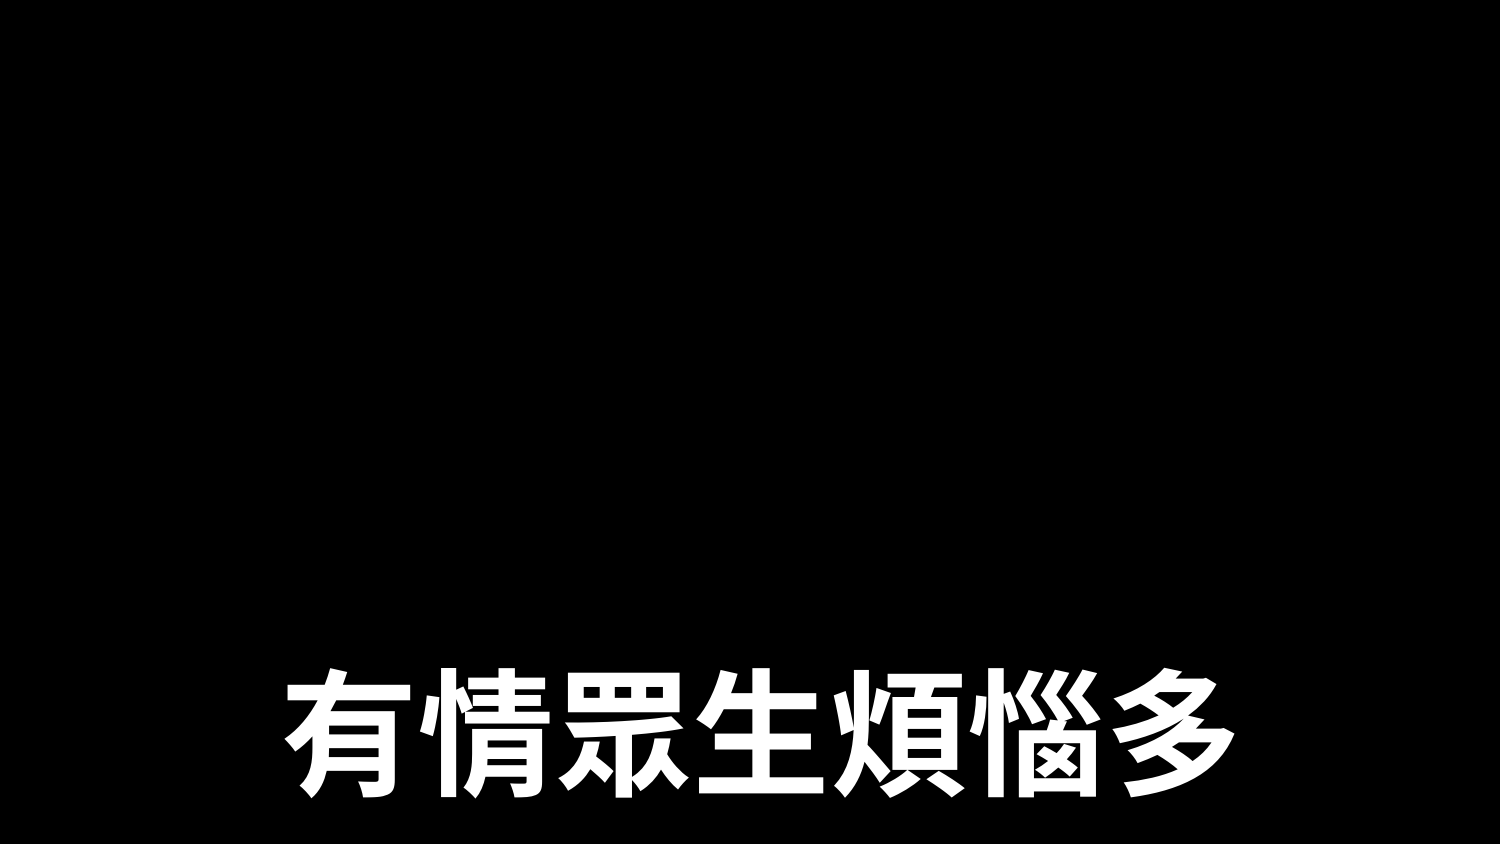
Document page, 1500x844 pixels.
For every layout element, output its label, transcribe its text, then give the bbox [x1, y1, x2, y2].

title 有情眾生煩惱多 [123, 639, 1399, 821]
